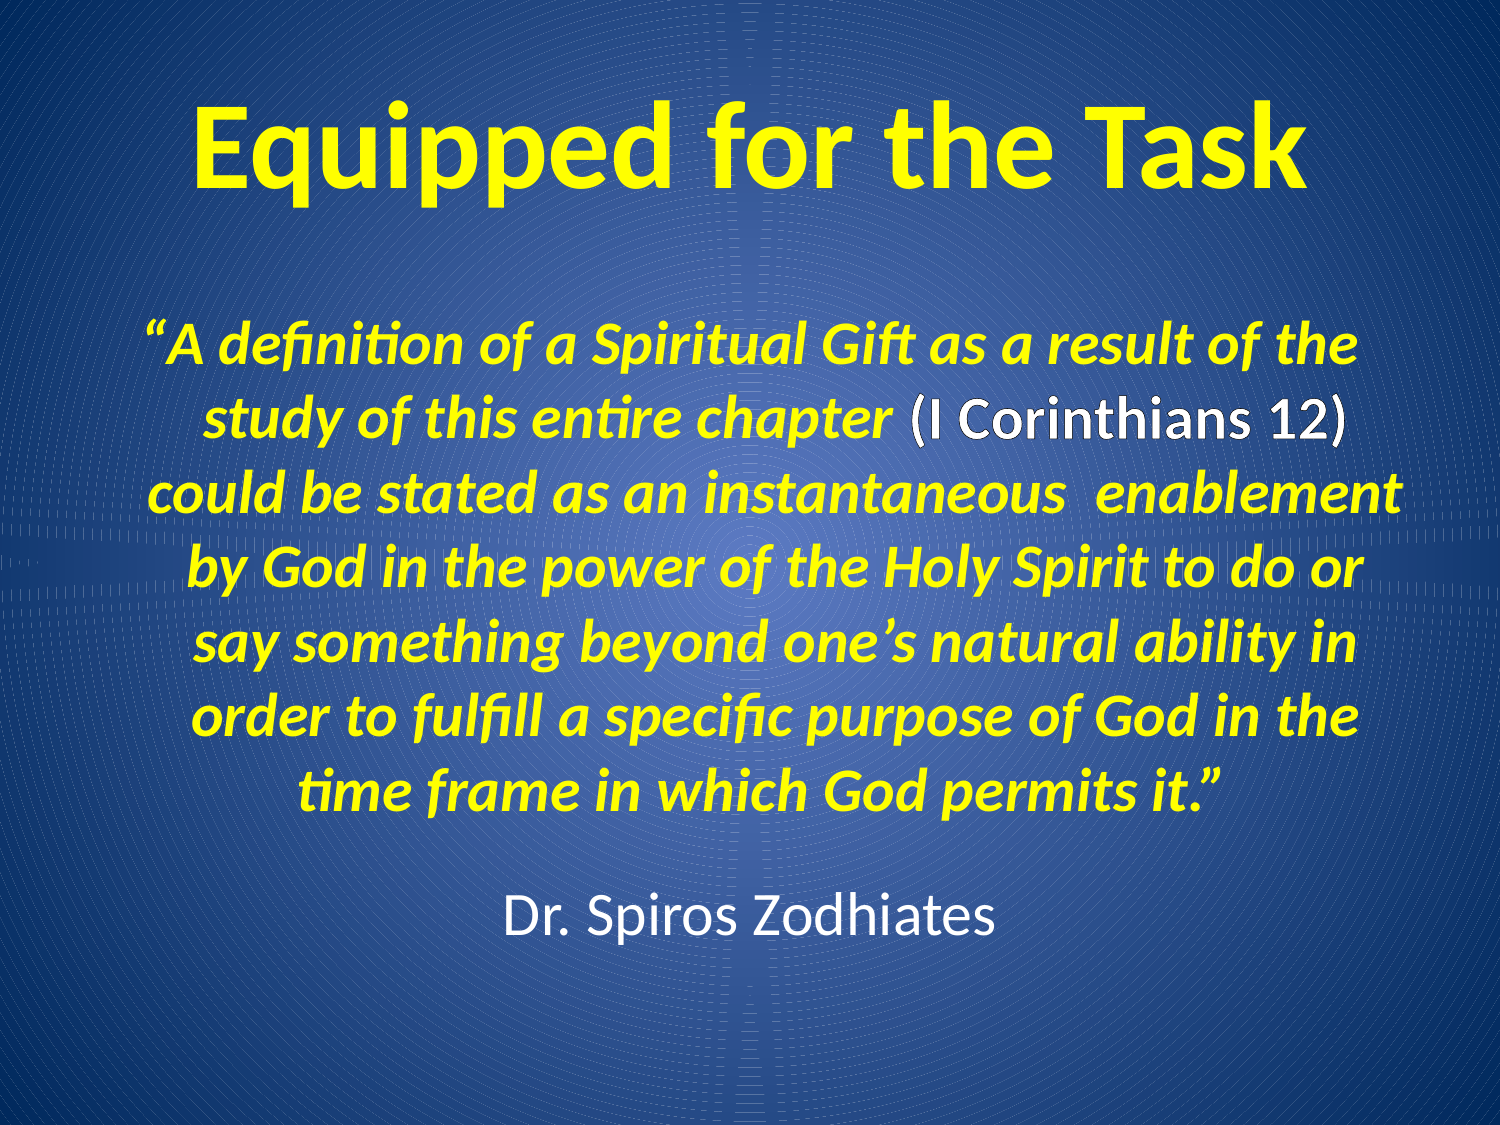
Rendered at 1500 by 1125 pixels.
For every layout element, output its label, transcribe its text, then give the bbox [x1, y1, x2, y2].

title Equipped for the Task [75, 45, 1425, 233]
list “A definition of a Spiritual Gift as a result of the study of this entire chapter (I Corinthians 12) could be stated as an instantaneous enablement by God in the power of the Holy Spirit to do or say something beyond one’s natural ability in order to fulfill a specific purpose of God in the time frame in which God permits it.” Dr. Spiros Zodhiates [75, 295, 1425, 1038]
